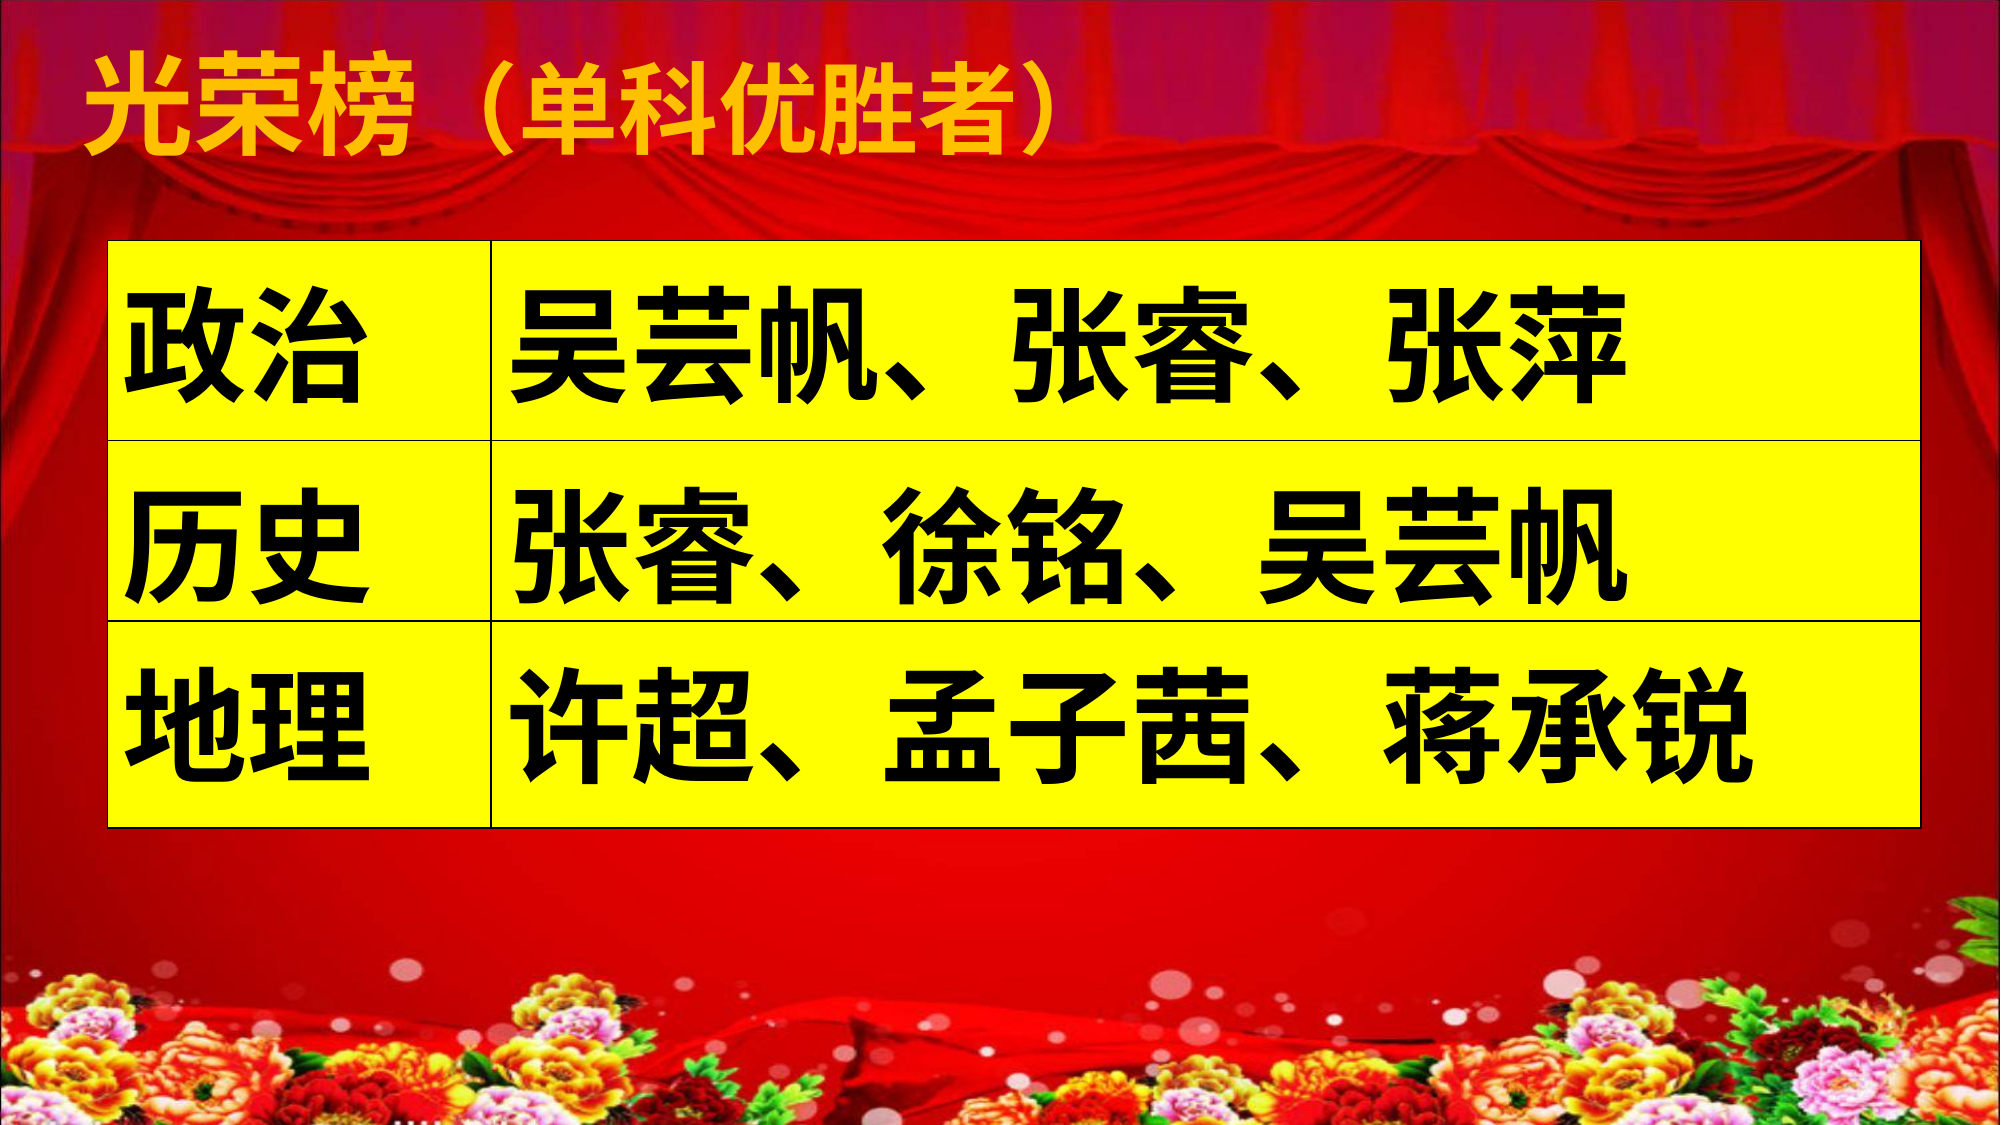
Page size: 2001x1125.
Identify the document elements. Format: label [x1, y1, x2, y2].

list [0, 0, 2000, 1125]
